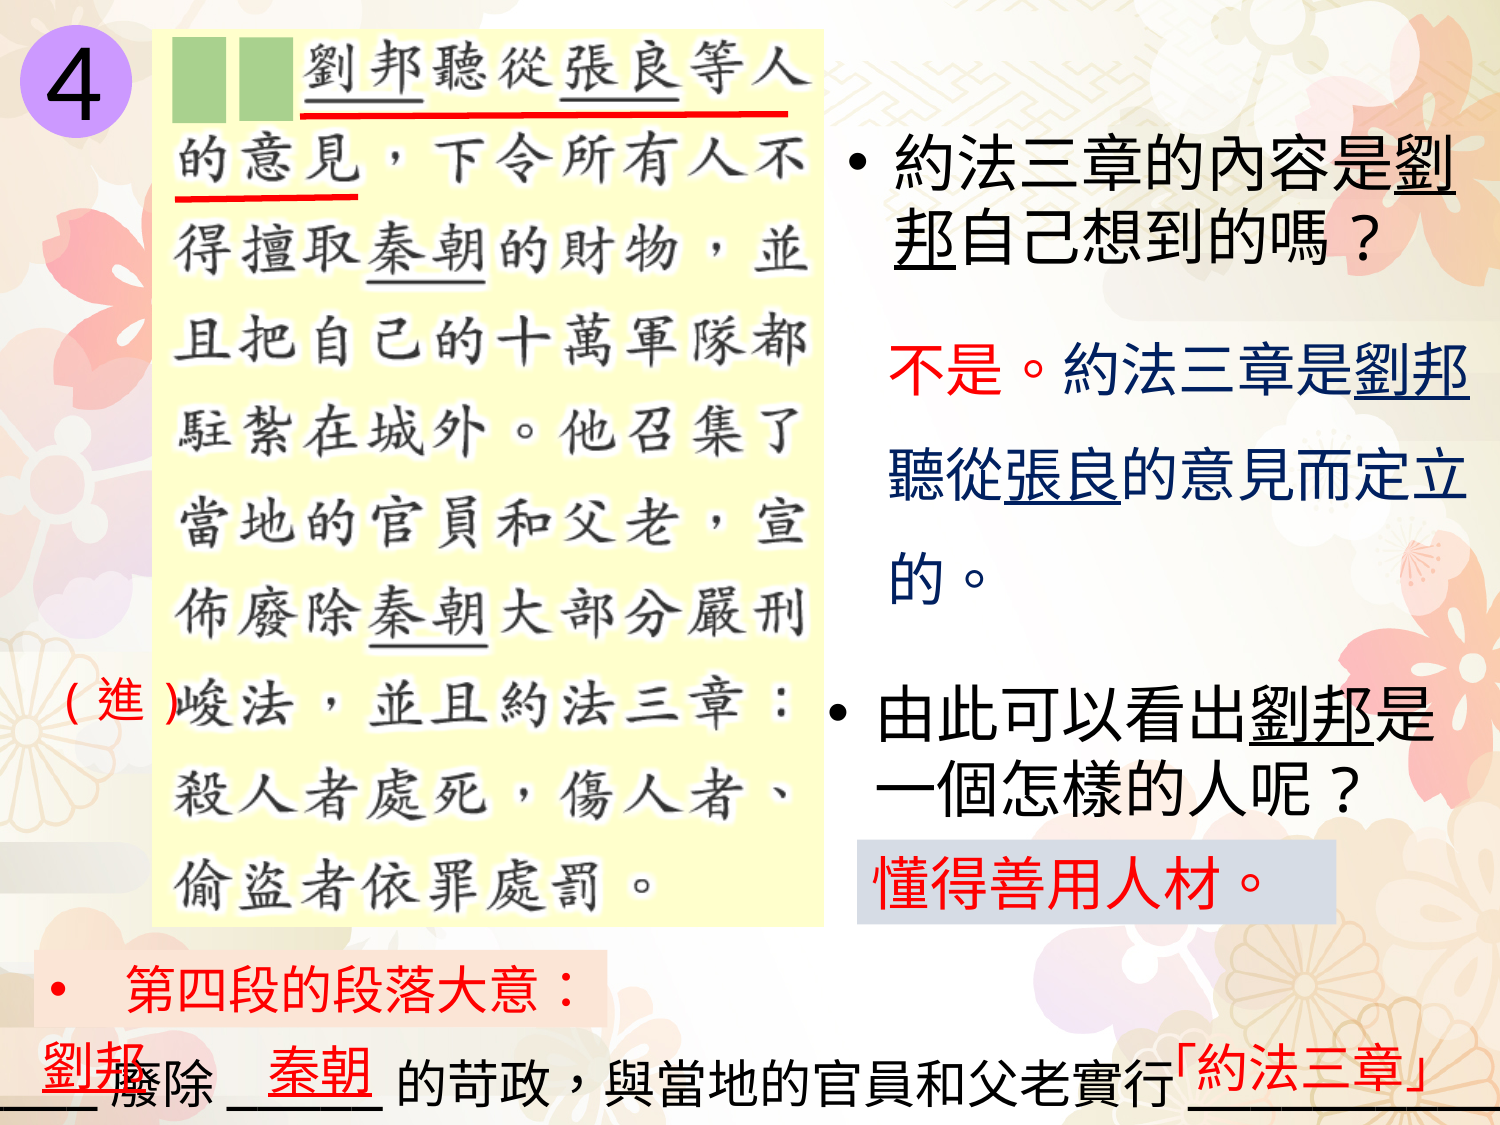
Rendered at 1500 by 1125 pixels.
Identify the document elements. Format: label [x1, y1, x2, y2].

picture [0, 0, 1500, 892]
text_box [174, 114, 789, 200]
text_box [20, 0, 133, 152]
text_box [0, 892, 1500, 1123]
